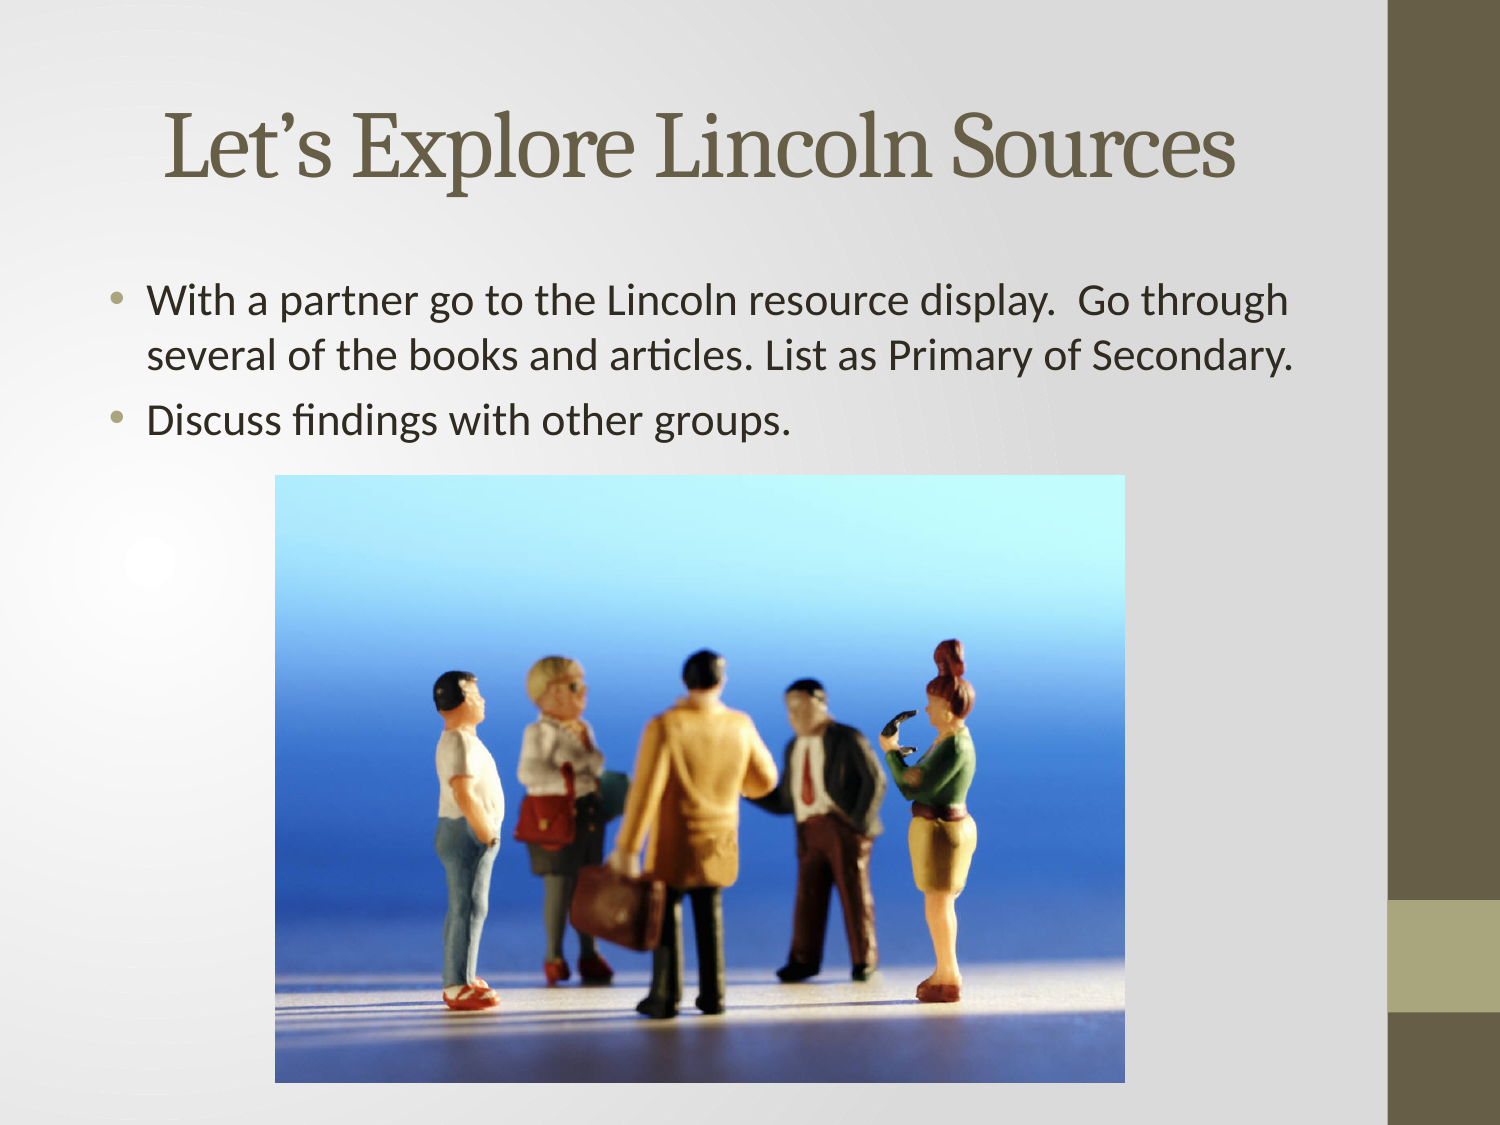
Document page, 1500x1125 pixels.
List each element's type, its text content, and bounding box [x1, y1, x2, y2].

picture [274, 475, 1126, 1084]
list With a partner go to the Lincoln resource display. Go through several of the books and articles. List as Primary of Secondary. Discuss findings with other groups. [75, 262, 1325, 1050]
title Let’s Explore Lincoln Sources [75, 45, 1325, 233]
